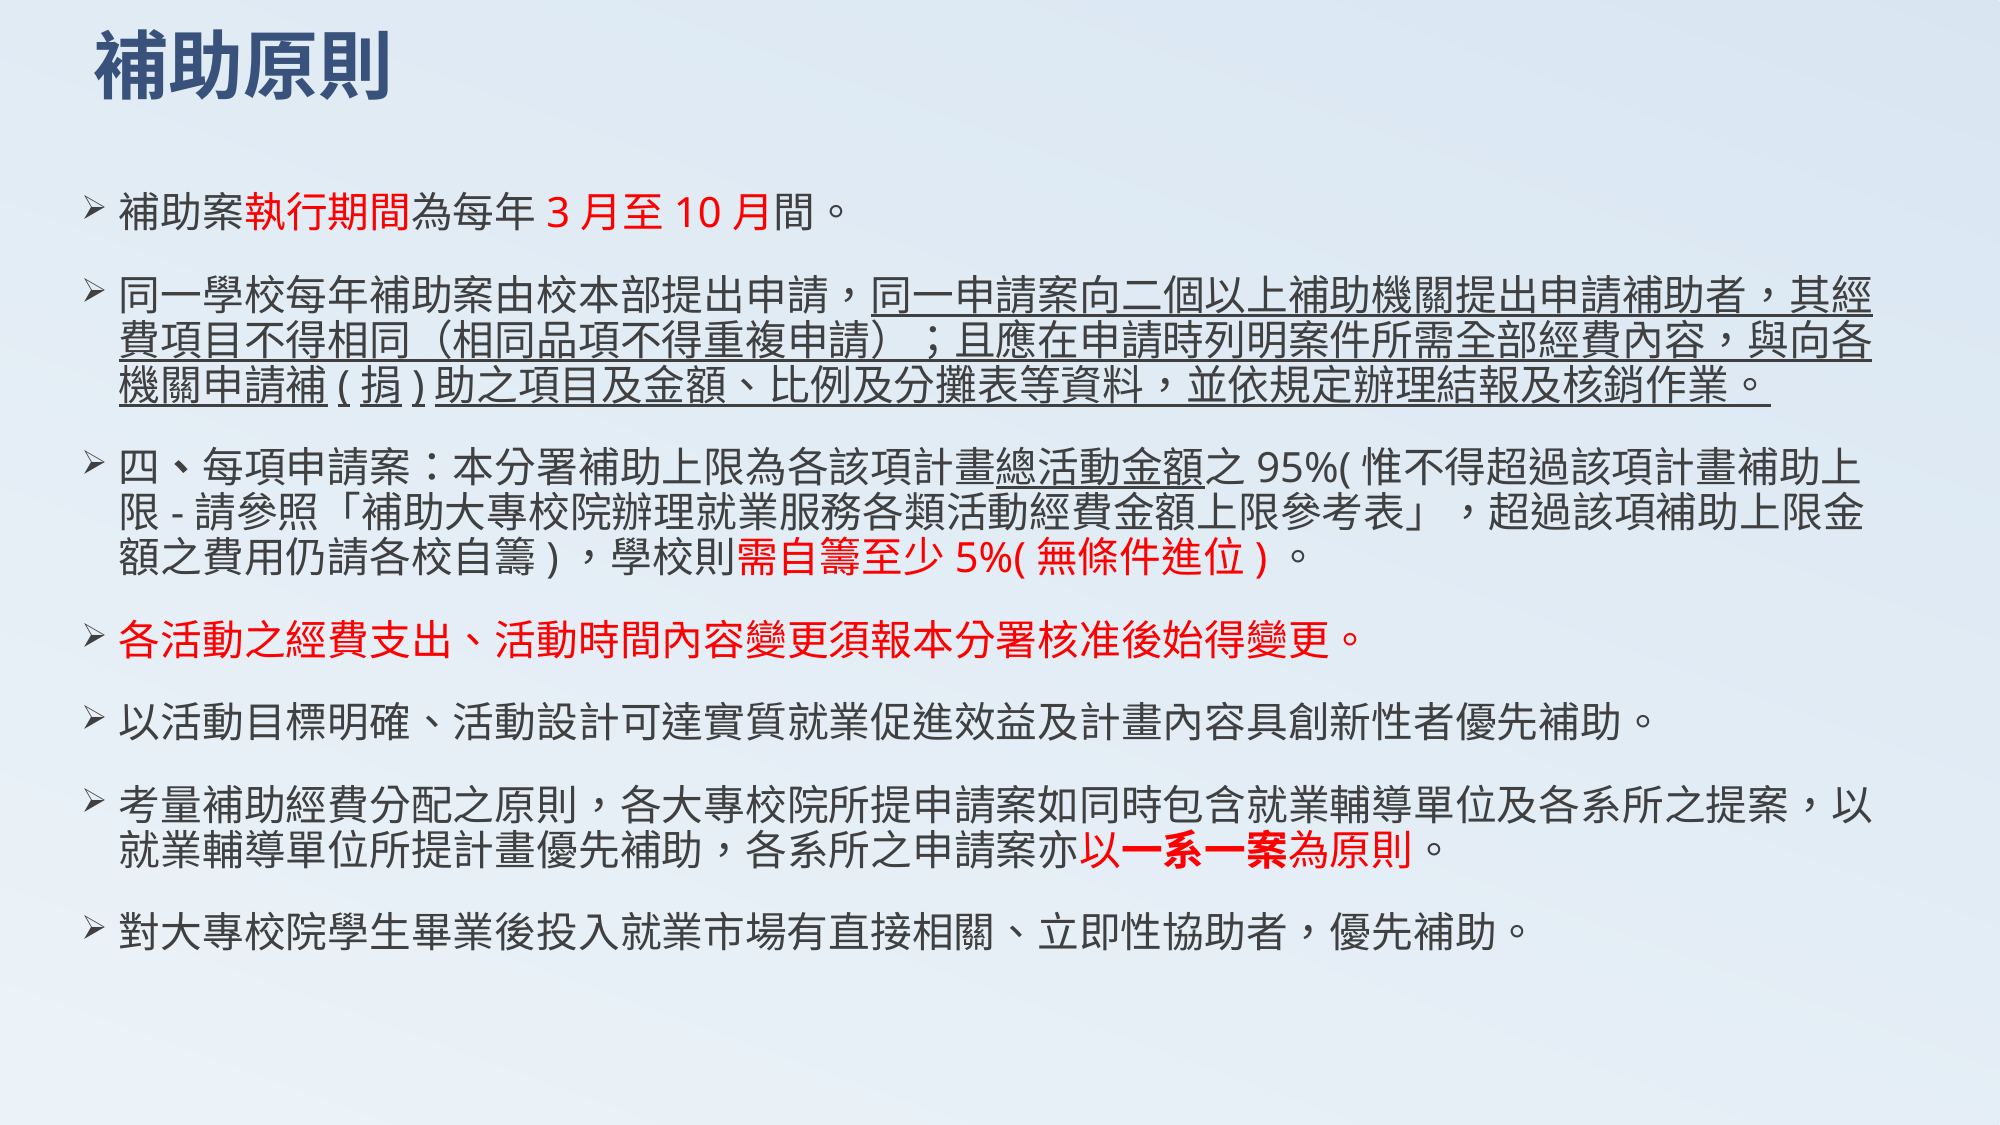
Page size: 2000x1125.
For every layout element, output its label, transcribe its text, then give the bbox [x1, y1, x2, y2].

list 補助案執行期間為每年3月至10月間。 同一學校每年補助案由校本部提出申請，同一申請案向二個以上補助機關提出申請補助者，其經費項目不得相同（相同品項不得重複申請）；且應在申請時列明案件所需全部經費內容，與向各機關申請補(捐)助之項目及金額、比例及分攤表等資料，並依規定辦理結報及核銷作業。 四、每項申請案：本分署補助上限為各該項計畫總活動金額之95%(惟不得超過該項計畫補助上限-請參照「補助大專校院辦理就業服務各類活動經費金額上限參考表」，超過該項補助上限金額之費用仍請各校自籌)，學校則需自籌至少5%(無條件進位)。 各活動之經費支出、活動時間內容變更須報本分署核准後始得變更。 以活動目標明確、活動設計可達實質就業促進效益及計畫內容具創新性者優先補助。 考量補助經費分配之原則，各大專校院所提申請案如同時包含就業輔導單位及各系所之提案，以就業輔導單位所提計畫優先補助，各系所之申請案亦以一系一案為原則。 對大專校院學生畢業後投入就業市場有直接相關、立即性協助者，優先補助。 [66, 184, 1910, 872]
title 補助原則 [78, 30, 1879, 184]
